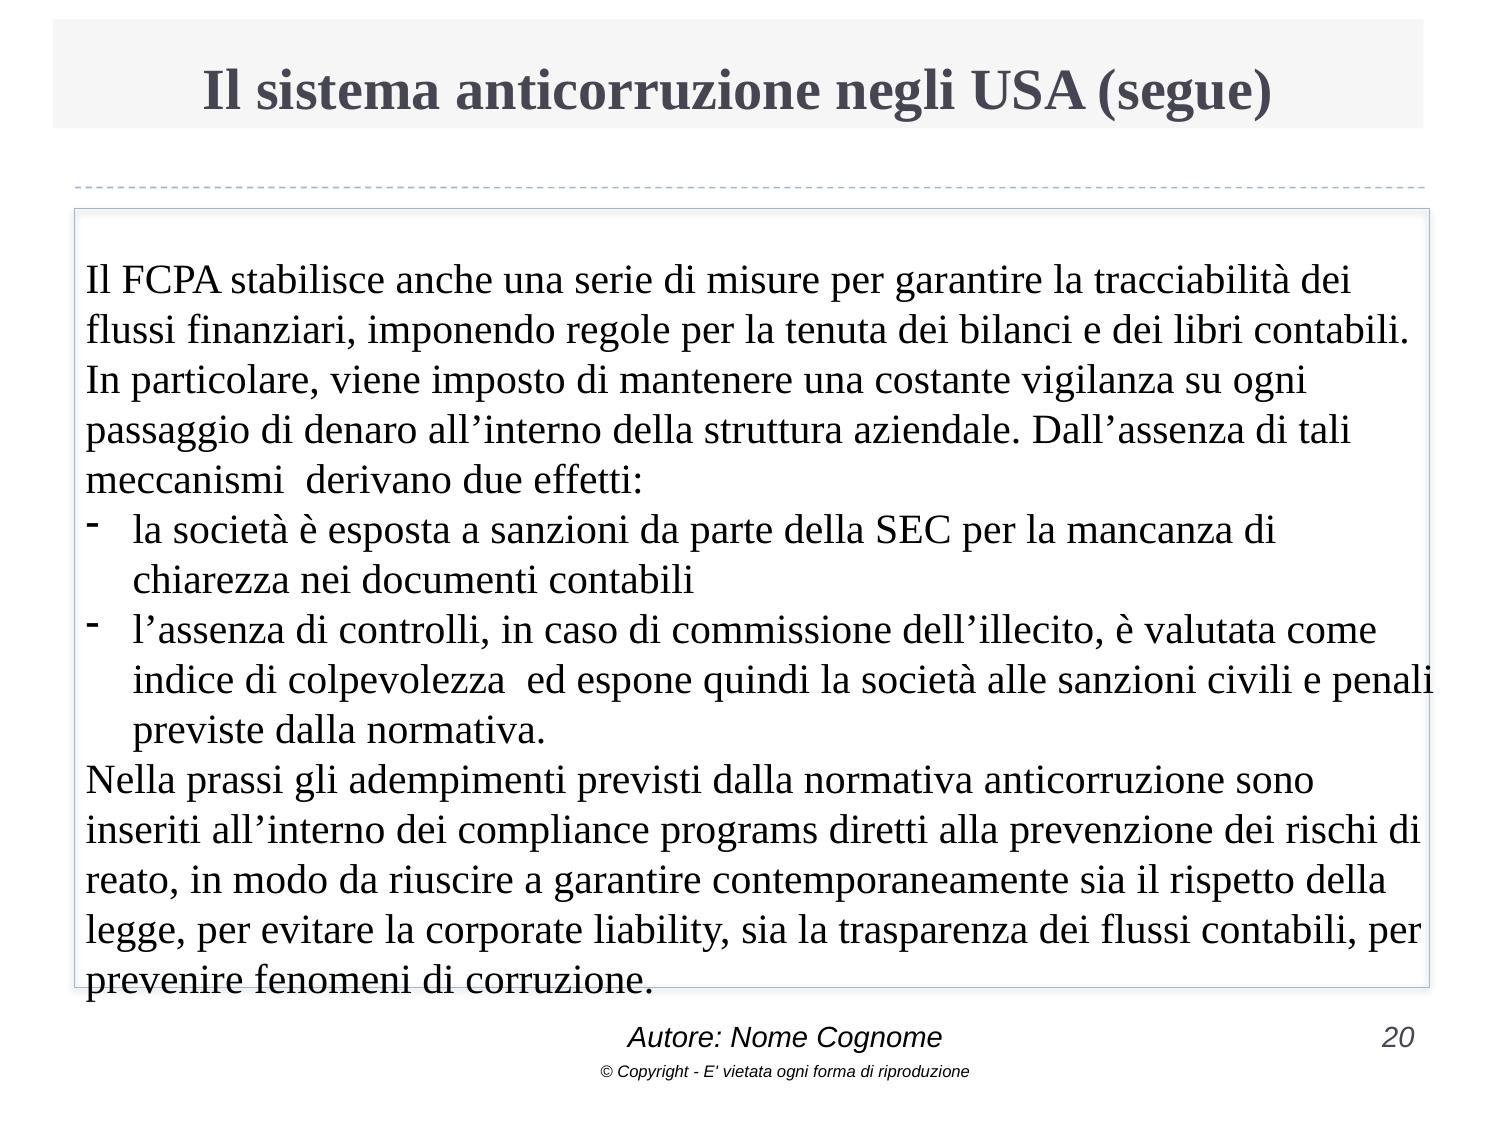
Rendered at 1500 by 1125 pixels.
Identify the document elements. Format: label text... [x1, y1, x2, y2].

title Il sistema anticorruzione negli USA (segue) [53, 19, 1424, 129]
text_box Il FCPA stabilisce anche una serie di misure per garantire la tracciabilità dei flussi finanziari, imponendo regole per la tenuta dei bilanci e dei libri contabili. In particolare, viene imposto di mantenere una costante vigilanza su ogni passaggio di denaro all’interno della struttura aziendale. Dall’assenza di tali meccanismi derivano due effetti: la società è esposta a sanzioni da parte della SEC per la mancanza di chiarezza nei documenti contabili l’assenza di controlli, in caso di commissione dell’illecito, è valutata come indice di colpevolezza ed espone quindi la società alle sanzioni civili e penali previste dalla normativa. Nella prassi gli adempimenti previsti dalla normativa anticorruzione sono inseriti all’interno dei compliance programs diretti alla prevenzione dei rischi di reato, in modo da riuscire a garantire contemporaneamente sia il rispetto della legge, per evitare la corporate liability, sia la trasparenza dei flussi contabili, per prevenire fenomeni di corruzione. [70, 194, 1455, 1060]
